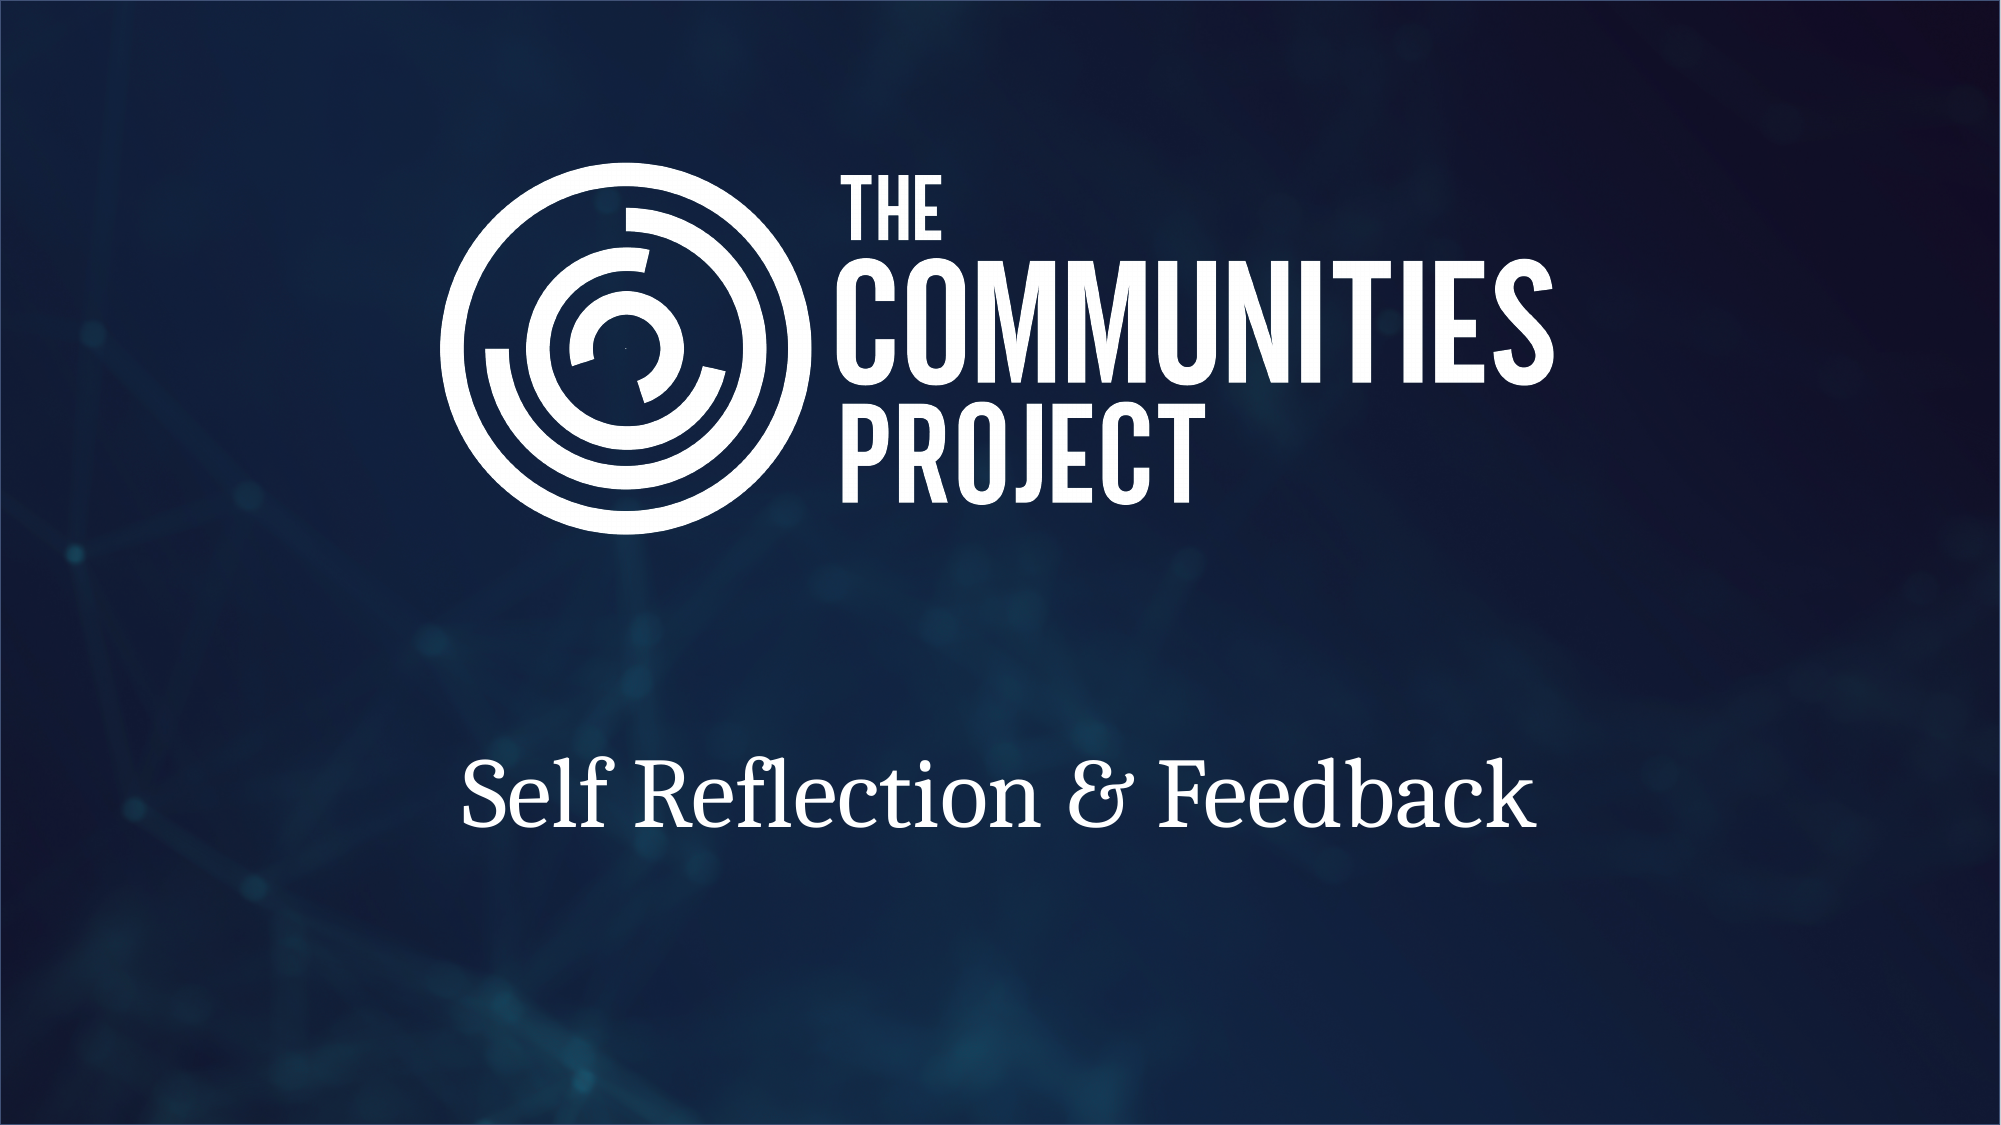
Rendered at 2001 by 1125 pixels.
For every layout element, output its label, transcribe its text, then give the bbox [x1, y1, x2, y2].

subtitle Self Reflection & Feedback [142, 733, 1858, 1125]
picture [440, 161, 1560, 536]
